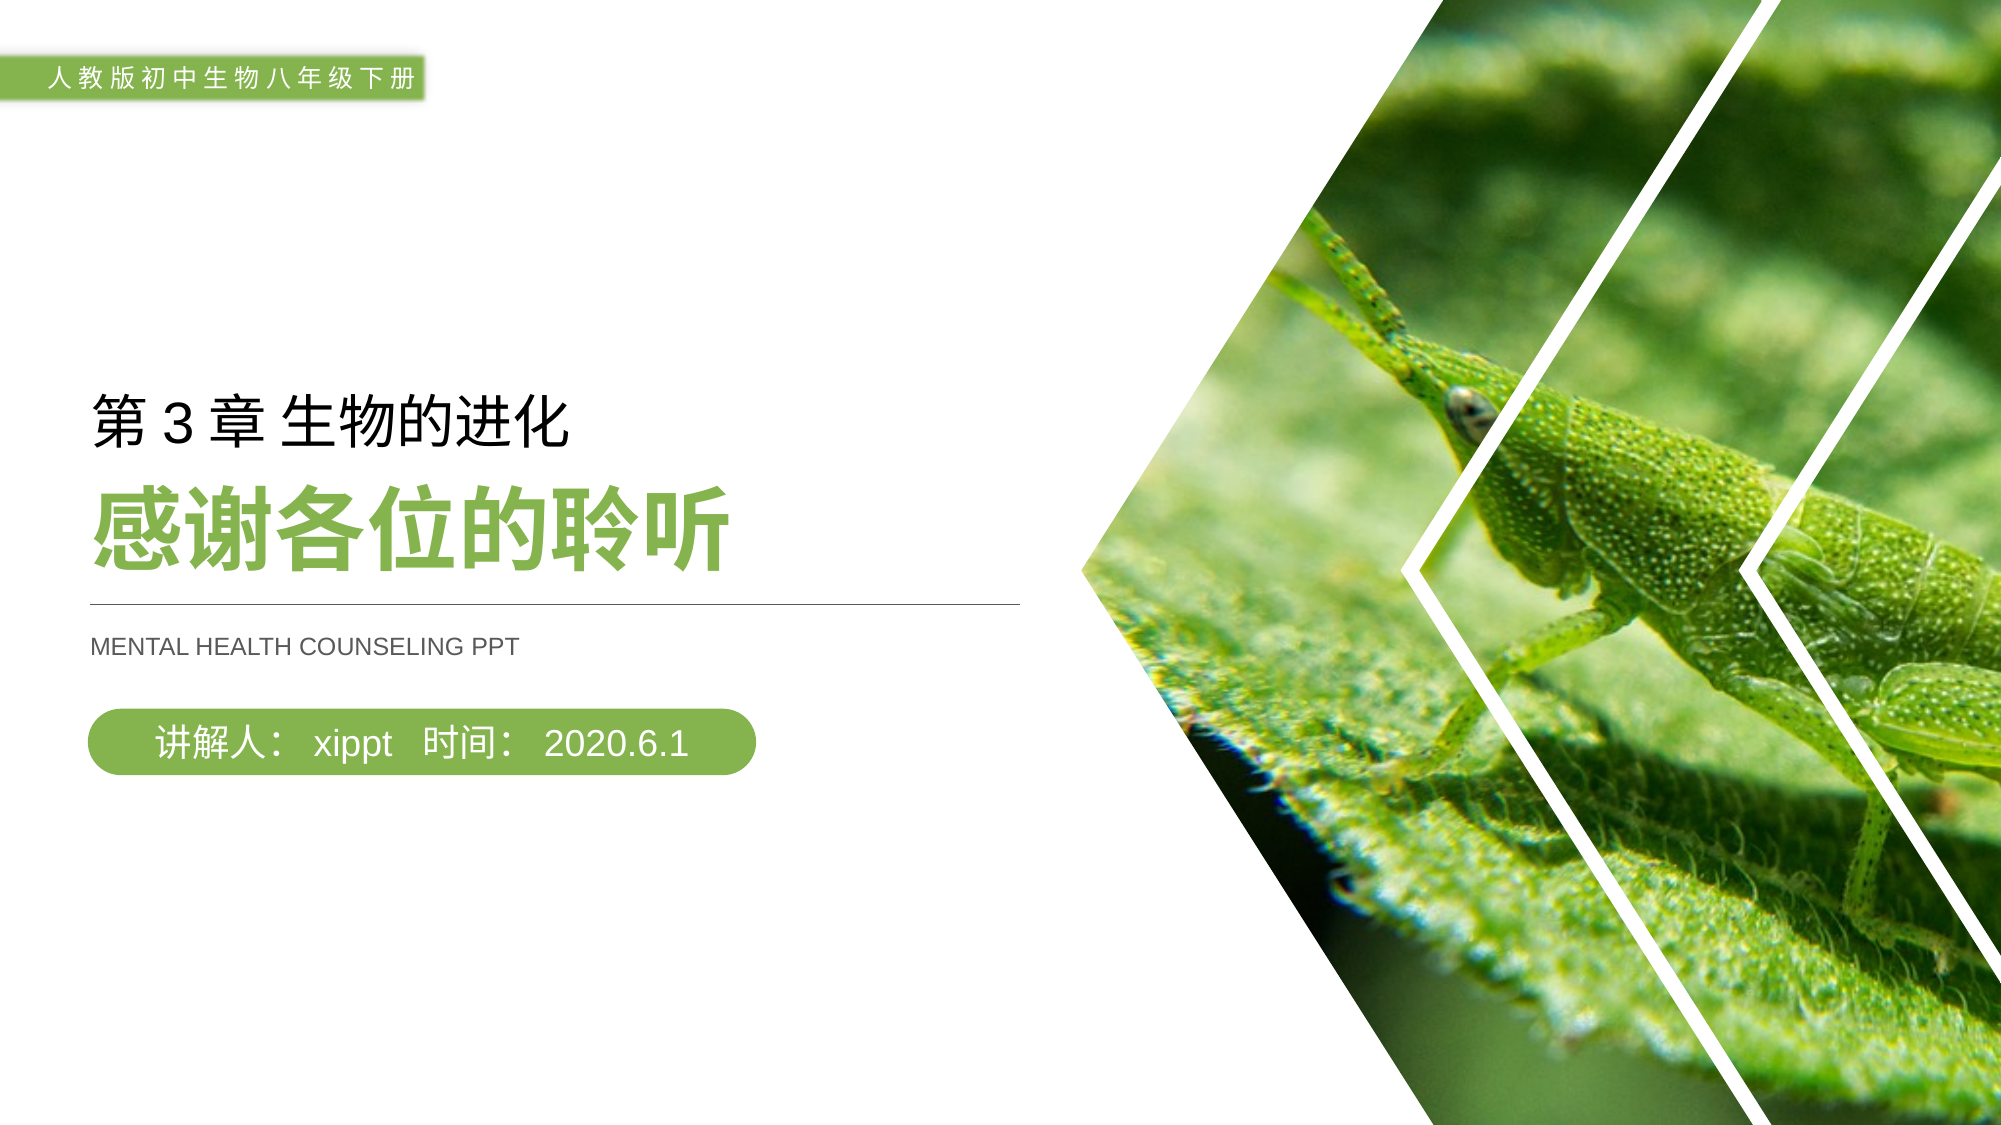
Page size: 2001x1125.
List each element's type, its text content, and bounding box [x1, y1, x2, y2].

text_box 人教版初中生物八年级下册 [0, 60, 422, 98]
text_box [75, 385, 1035, 776]
picture [1081, 0, 2001, 1125]
